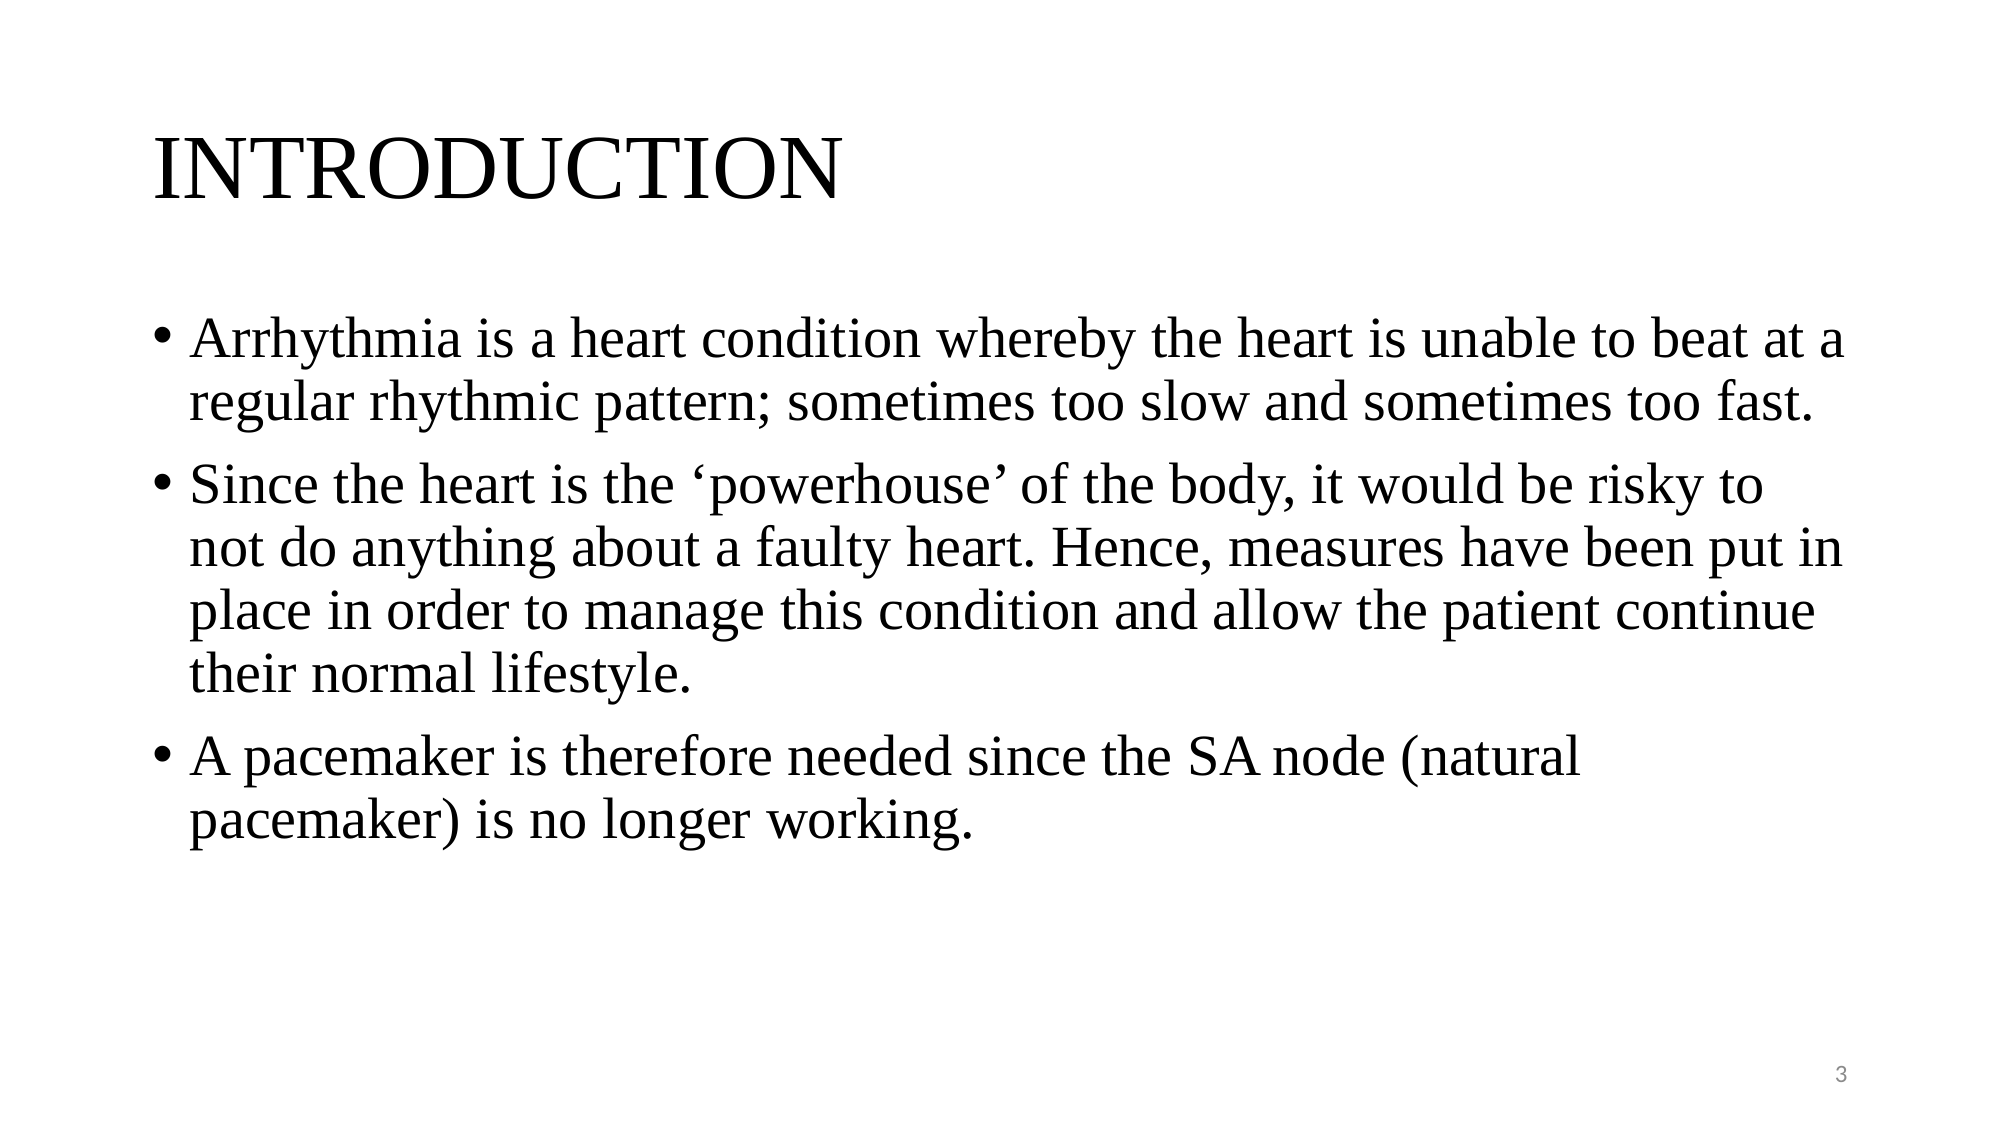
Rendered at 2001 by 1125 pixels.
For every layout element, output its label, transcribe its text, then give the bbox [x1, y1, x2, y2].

title INTRODUCTION [137, 59, 1863, 278]
list Arrhythmia is a heart condition whereby the heart is unable to beat at a regular rhythmic pattern; sometimes too slow and sometimes too fast. Since the heart is the ‘powerhouse’ of the body, it would be risky to not do anything about a faulty heart. Hence, measures have been put in place in order to manage this condition and allow the patient continue their normal lifestyle. A pacemaker is therefore needed since the SA node (natural pacemaker) is no longer working. [137, 299, 1863, 1014]
slide_number 3 [1412, 1042, 1863, 1103]
